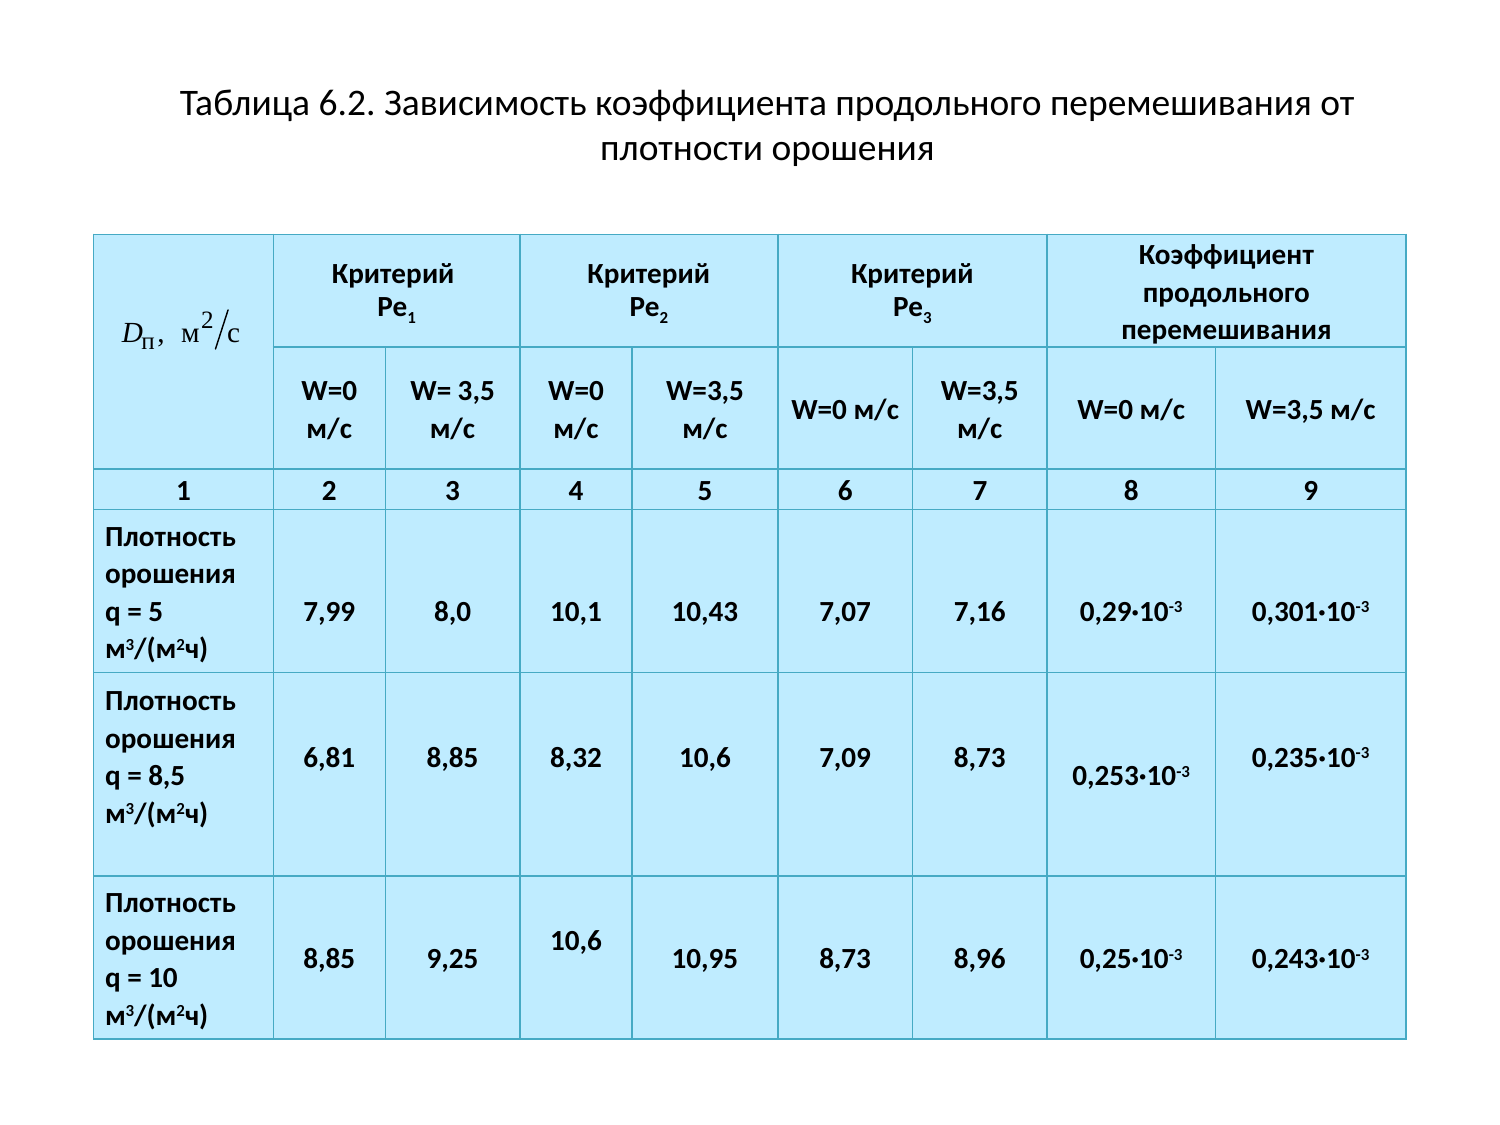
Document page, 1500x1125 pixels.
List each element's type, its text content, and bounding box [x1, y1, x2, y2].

table_cell 10,43 [633, 510, 777, 672]
table_header Коэффициент продольного перемешивания [1048, 235, 1405, 346]
table_cell W=3,5 м/c [633, 348, 777, 468]
table_cell 0,29·10-3 [1048, 510, 1215, 672]
table_cell 5 [633, 470, 777, 509]
table_cell 10,95 [633, 877, 777, 1038]
table_cell 7,09 [779, 673, 912, 875]
text_box Таблица 6.2. Зависимость коэффициента продольного перемешивания от плотности орошения [128, 70, 1407, 175]
table_cell 0,25·10-3 [1048, 877, 1215, 1038]
table_cell 8,96 [913, 877, 1046, 1038]
table_cell W=0 м/c [521, 348, 631, 468]
table_cell Плотность орошения q = 10 м3/(м2ч) [94, 877, 273, 1038]
table_cell W=0 м/c [779, 348, 912, 468]
table_cell W=0 м/c [274, 348, 385, 468]
table_cell 2 [274, 470, 385, 509]
table_cell W=3,5 м/c [913, 348, 1046, 468]
table_header [94, 235, 273, 468]
table_cell 10,1 [521, 510, 631, 672]
table_cell 0,243·10-3 [1216, 877, 1405, 1038]
table_cell 8,0 [386, 510, 519, 672]
table_cell 9,25 [386, 877, 519, 1038]
table_cell 6,81 [274, 673, 385, 875]
table_cell 0,253·10-3 [1048, 673, 1215, 875]
table_cell 9 [1216, 470, 1405, 509]
table_cell 8,85 [386, 673, 519, 875]
table_cell Плотность орошения q = 5 м3/(м2ч) [94, 510, 273, 672]
table_cell W= 3,5 м/c [386, 348, 519, 468]
table_cell 7,99 [274, 510, 385, 672]
table_cell 6 [779, 470, 912, 509]
table_cell 7,16 [913, 510, 1046, 672]
table_cell 10,6 [633, 673, 777, 875]
table_cell 8 [1048, 470, 1215, 509]
table_cell 8,85 [274, 877, 385, 1038]
table_cell 3 [386, 470, 519, 509]
table_header Критерий Ре1 [274, 235, 519, 346]
table_cell W=0 м/c [1048, 348, 1215, 468]
table_header Критерий Ре2 [521, 235, 777, 346]
table_header Критерий Ре3 [779, 235, 1046, 346]
table_cell 8,73 [913, 673, 1046, 875]
table_cell 10,6 [521, 877, 631, 1038]
table_cell 7,07 [779, 510, 912, 672]
table_cell 8,32 [521, 673, 631, 875]
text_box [116, 304, 245, 355]
table_cell W=3,5 м/c [1216, 348, 1405, 468]
table_cell 1 [94, 470, 273, 509]
table_cell 4 [521, 470, 631, 509]
table_cell Плотность орошения q = 8,5 м3/(м2ч) [94, 673, 273, 875]
table_cell 0,235·10-3 [1216, 673, 1405, 875]
table_cell 8,73 [779, 877, 912, 1038]
table_cell 0,301·10-3 [1216, 510, 1405, 672]
table_cell 7 [913, 470, 1046, 509]
